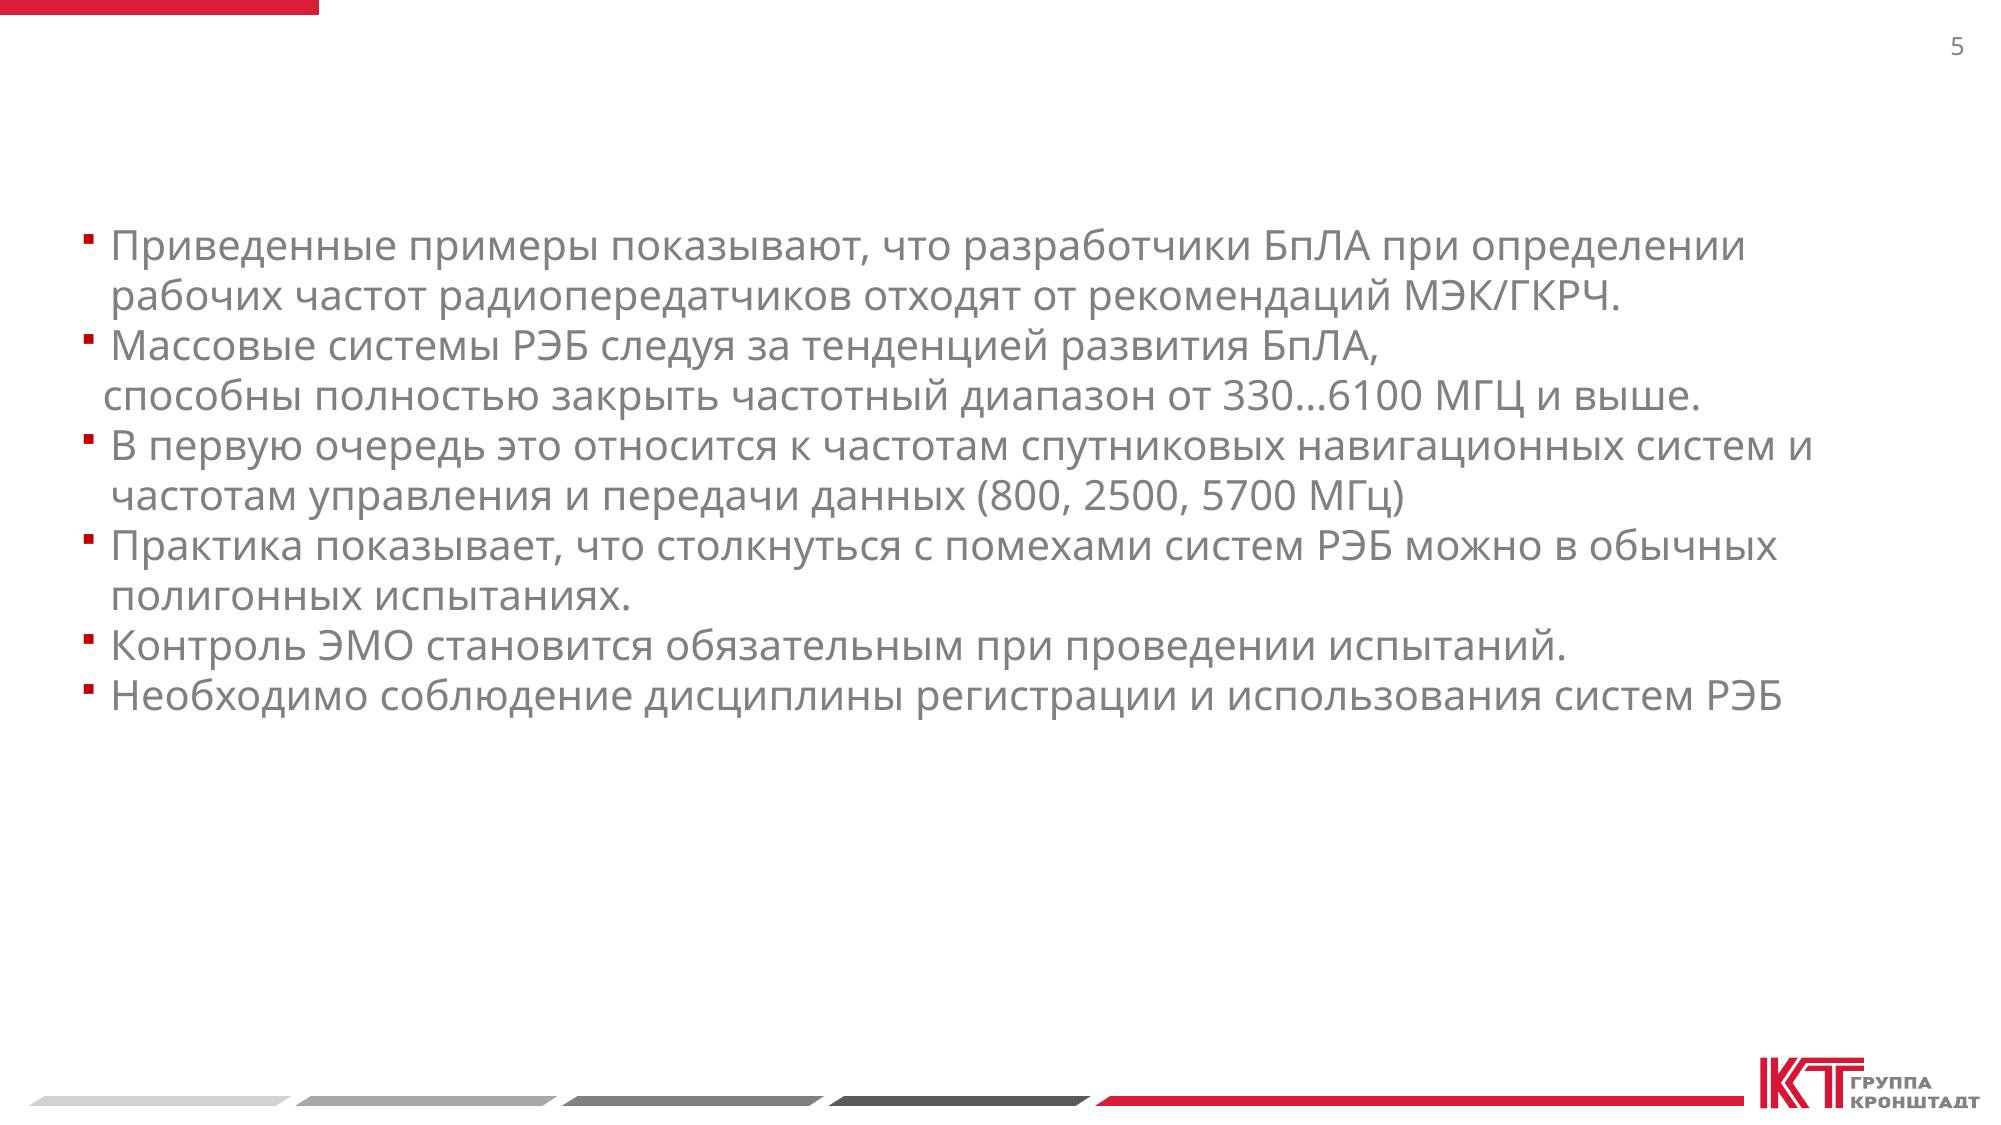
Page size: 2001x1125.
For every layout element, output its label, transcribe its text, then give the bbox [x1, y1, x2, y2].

slide_number 5 [1893, 17, 1980, 78]
list Приведенные примеры показывают, что разработчики БпЛА при определении рабочих частот радиопередатчиков отходят от рекомендаций МЭК/ГКРЧ. Массовые системы РЭБ следуя за тенденцией развития БпЛА, способны полностью закрыть частотный диапазон от 330…6100 МГЦ и выше. В первую очередь это относится к частотам спутниковых навигационных систем и частотам управления и передачи данных (800, 2500, 5700 МГц) Практика показывает, что столкнуться с помехами систем РЭБ можно в обычных полигонных испытаниях. Контроль ЭМО становится обязательным при проведении испытаний. Необходимо соблюдение дисциплины регистрации и использования систем РЭБ [66, 211, 1894, 977]
